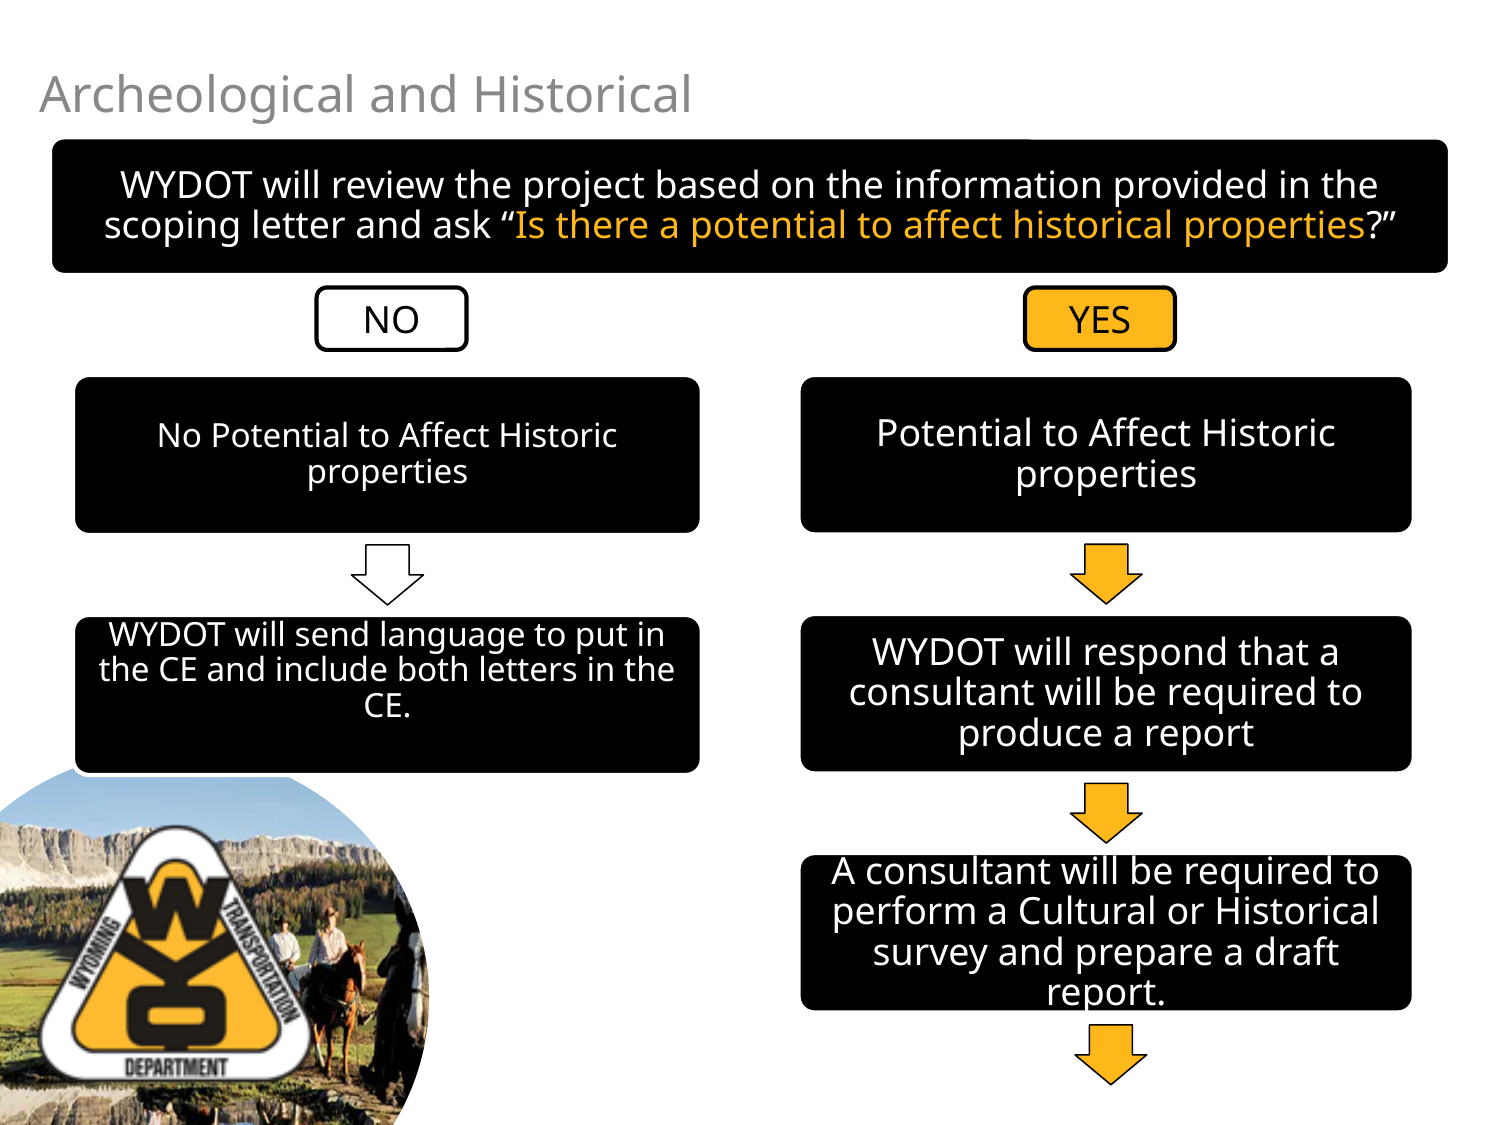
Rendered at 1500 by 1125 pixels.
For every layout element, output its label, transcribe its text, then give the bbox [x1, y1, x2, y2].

picture [0, 768, 430, 1125]
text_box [72, 374, 703, 776]
footer Archeological and Historical [24, 62, 1113, 123]
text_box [1074, 1024, 1147, 1085]
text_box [798, 374, 1414, 1013]
text_box NO [316, 287, 467, 350]
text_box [49, 137, 1451, 276]
text_box YES [1024, 287, 1175, 350]
